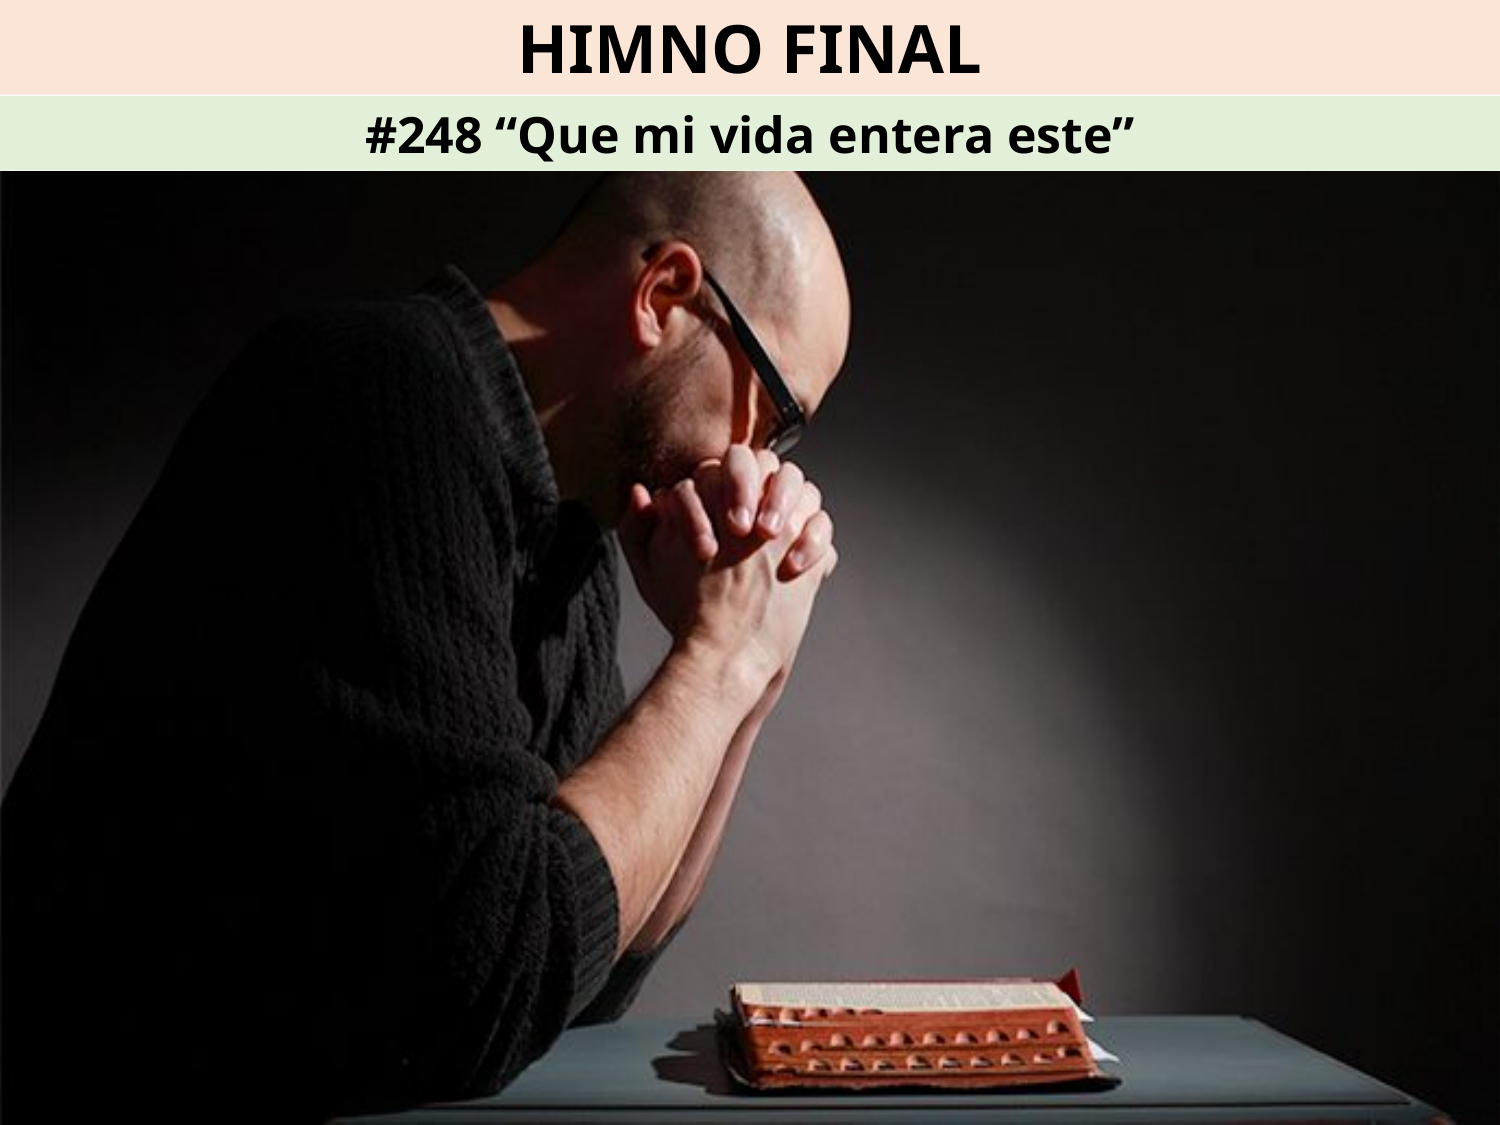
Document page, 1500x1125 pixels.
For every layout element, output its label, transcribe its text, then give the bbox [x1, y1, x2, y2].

text_box HIMNO FINAL [0, 0, 1500, 95]
text_box #248 “Que mi vida entera este” [0, 95, 1500, 171]
picture [0, 171, 1500, 1125]
